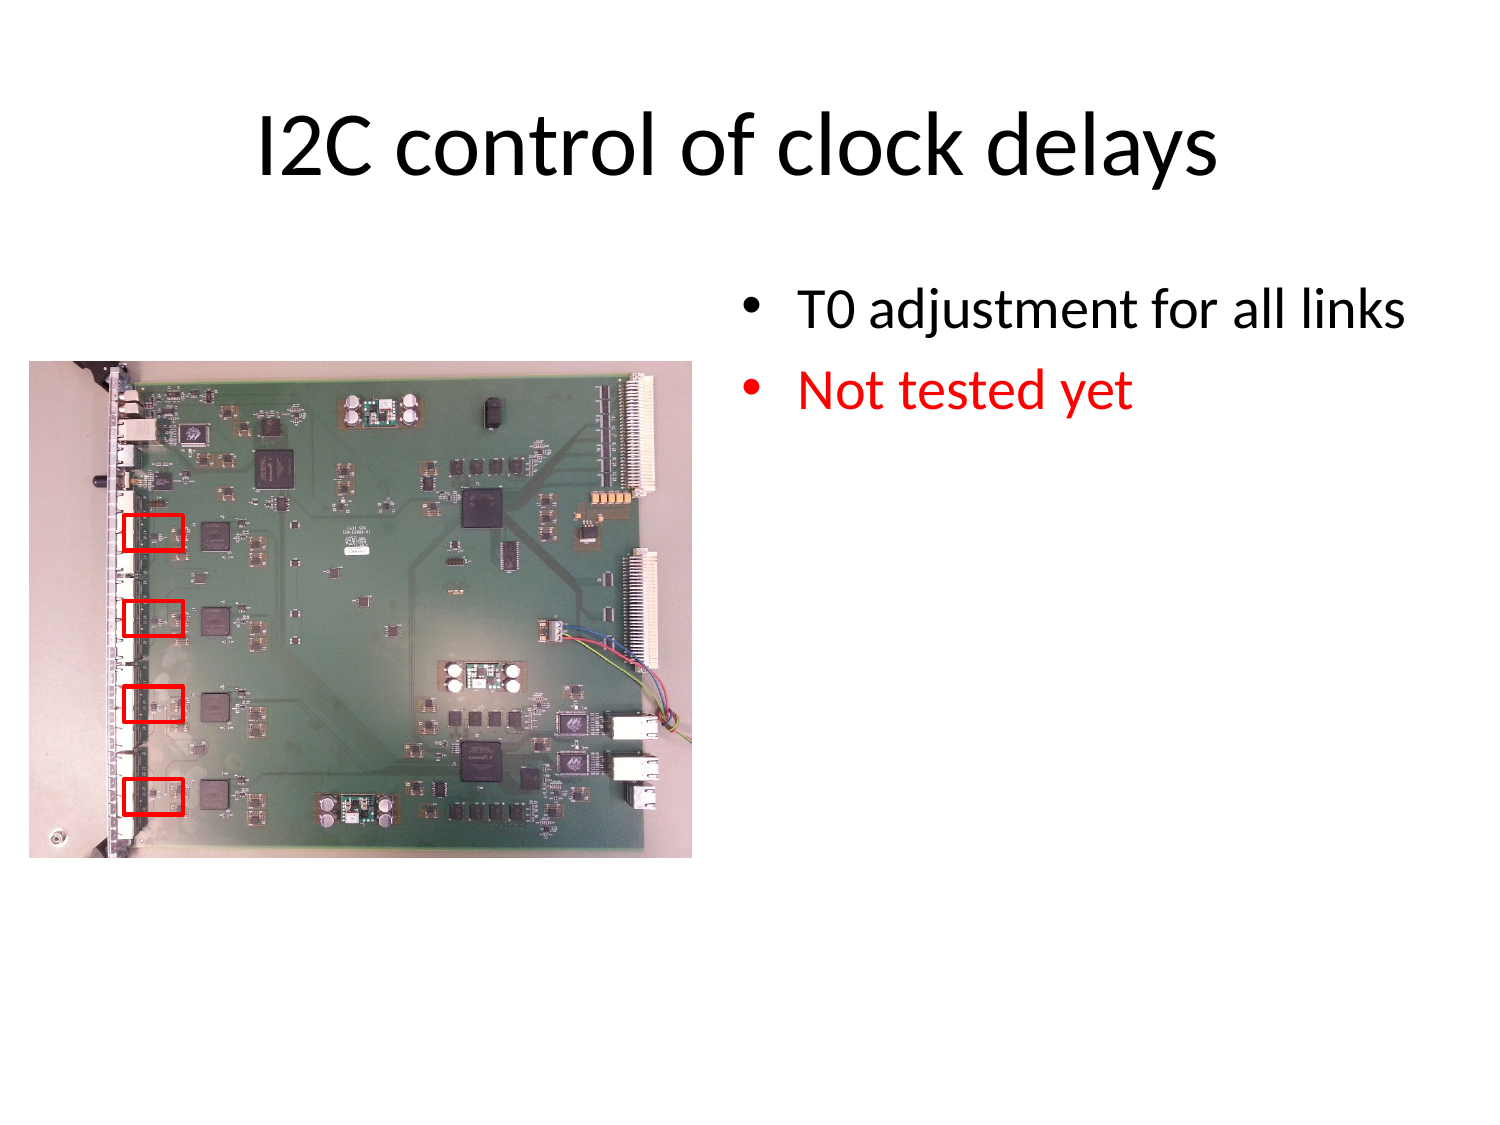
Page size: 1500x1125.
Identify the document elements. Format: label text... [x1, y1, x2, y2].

title I2C control of clock delays [29, 45, 1447, 233]
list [29, 361, 692, 859]
list T0 adjustment for all links Not tested yet [726, 262, 1425, 1012]
